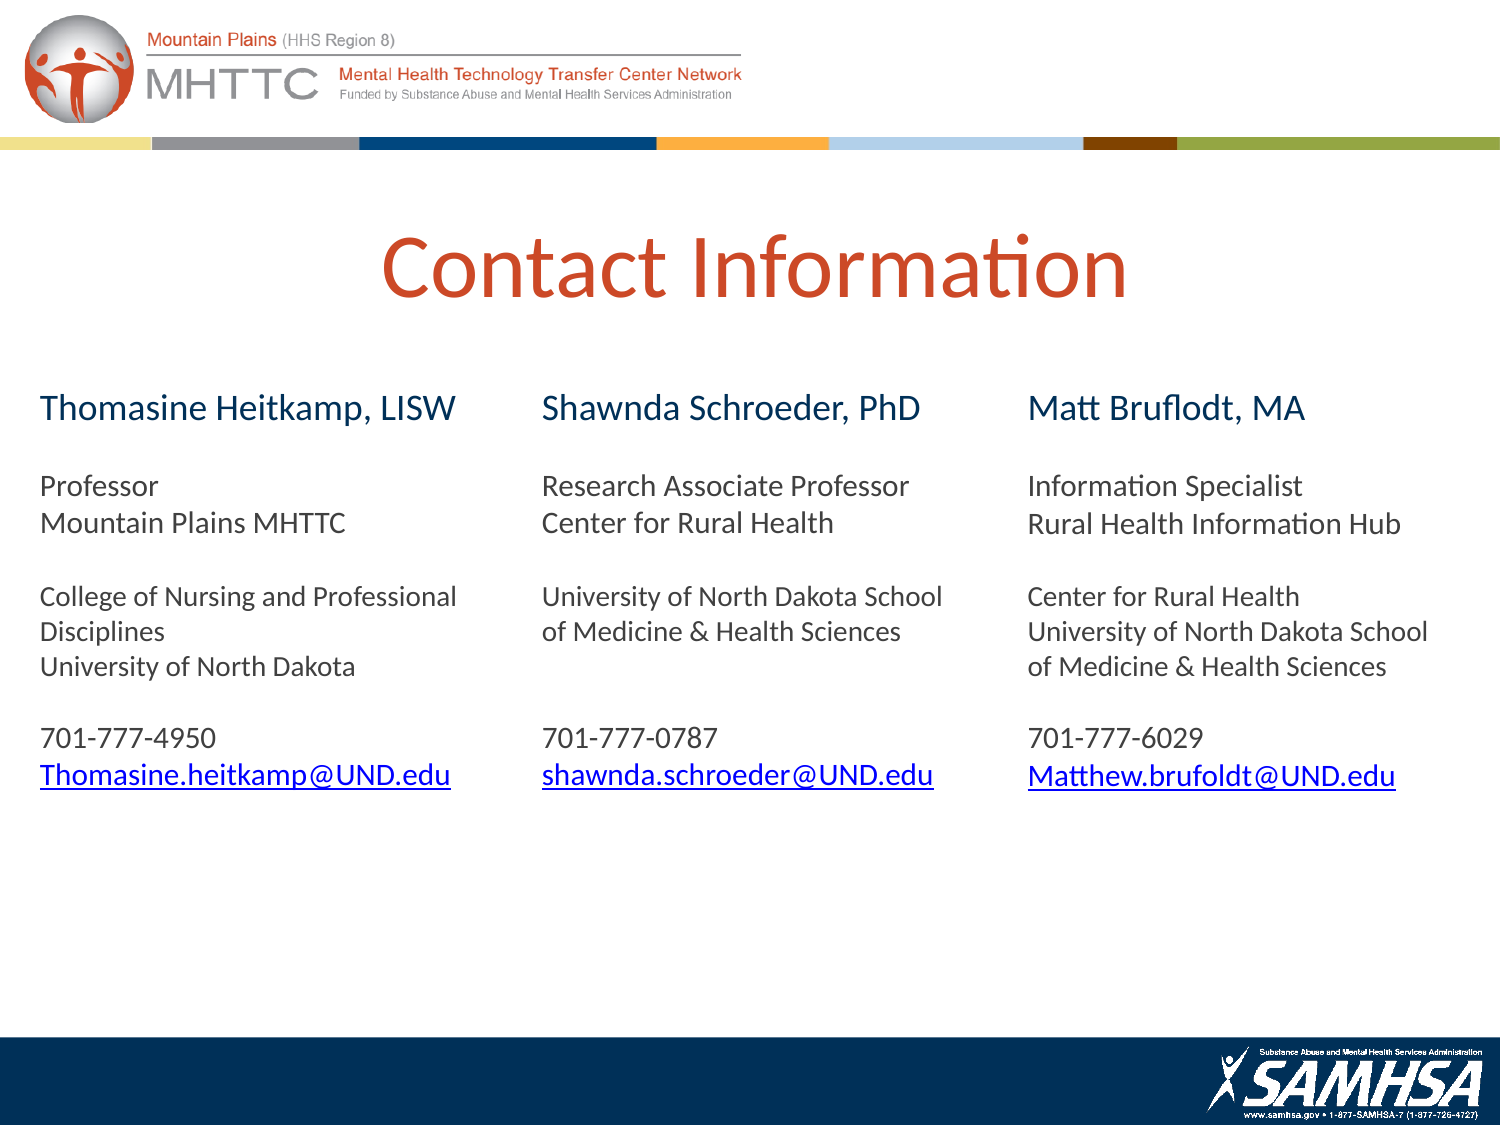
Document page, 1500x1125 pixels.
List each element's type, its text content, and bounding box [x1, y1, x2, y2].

title Contact Information [24, 187, 1488, 334]
list Thomasine Heitkamp, LISW Professor Mountain Plains MHTTC College of Nursing and Professional Disciplines University of North Dakota 701-777-4950 Thomasine.heitkamp@UND.edu [24, 375, 484, 850]
text_box Matt Bruflodt, MA Information Specialist Rural Health Information Hub Center for Rural Health University of North Dakota School of Medicine & Health Sciences 701-777-6029 Matthew.brufoldt@UND.edu [1012, 375, 1472, 851]
picture [0, 137, 1500, 150]
picture [1200, 1037, 1488, 1125]
text_box Shawnda Schroeder, PhD Research Associate Professor Center for Rural Health University of North Dakota School of Medicine & Health Sciences 701-777-0787 shawnda.schroeder@UND.edu [526, 375, 986, 850]
